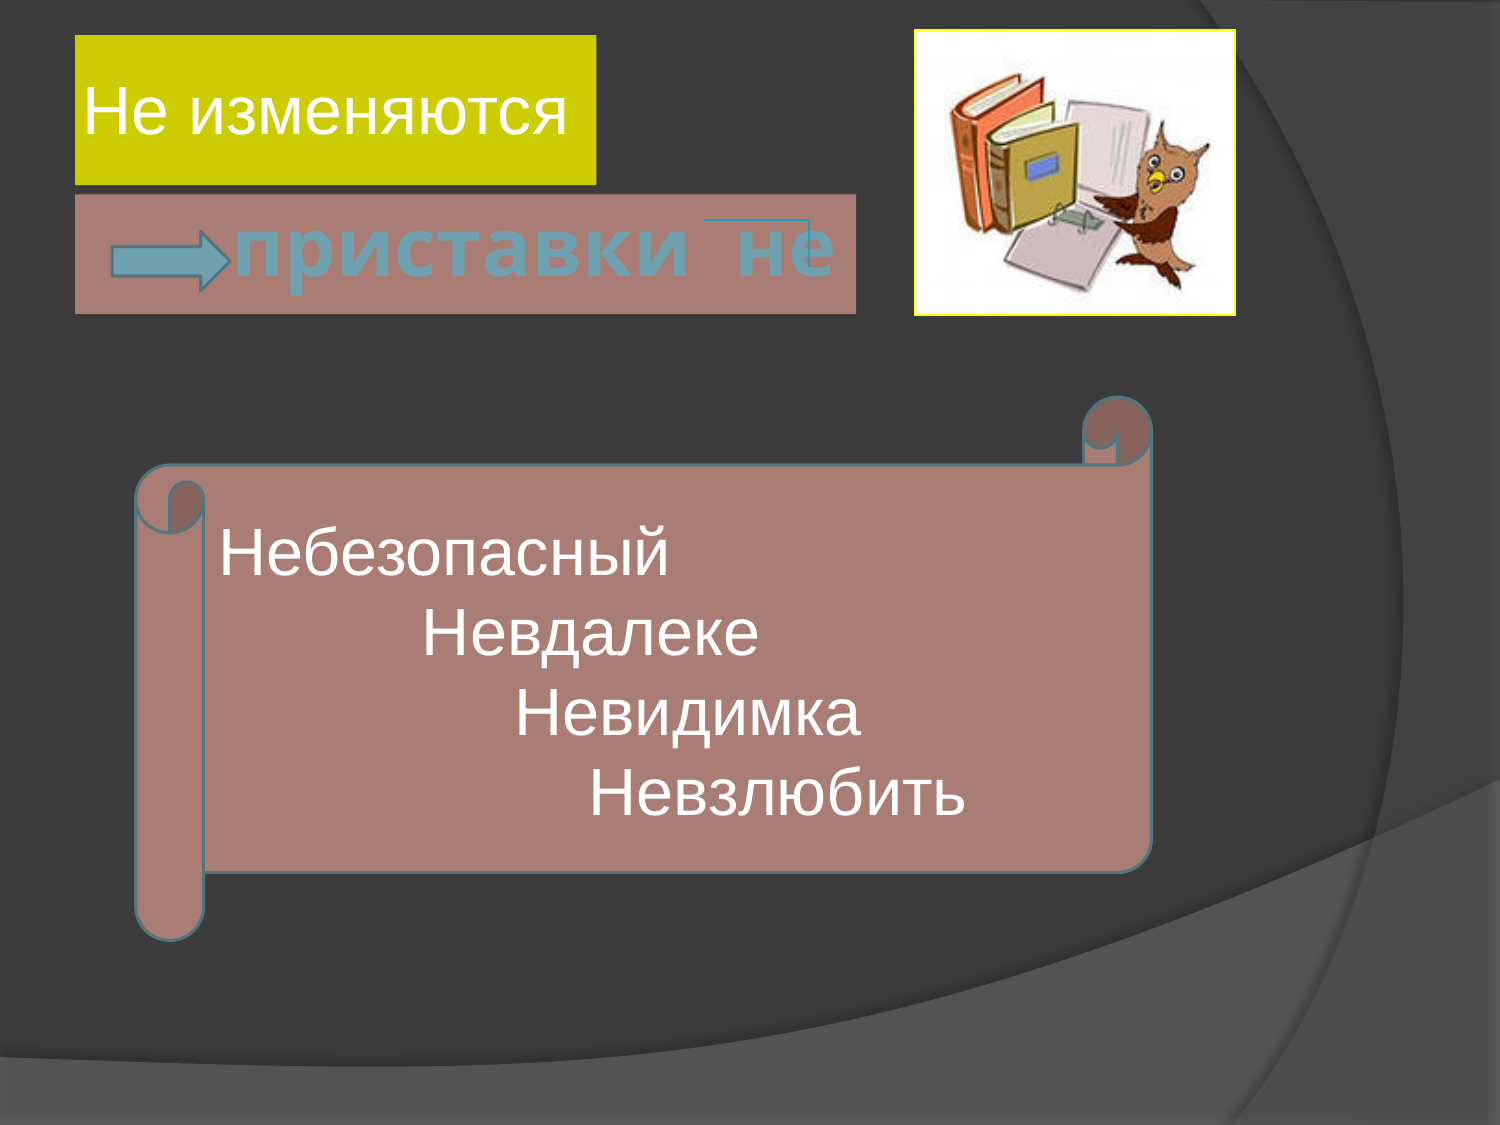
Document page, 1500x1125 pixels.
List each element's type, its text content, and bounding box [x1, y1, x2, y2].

text_box [110, 230, 232, 293]
list Не изменяются [75, 35, 597, 186]
title приставки не [75, 194, 857, 315]
picture [915, 30, 1235, 315]
text_box Небезопасный Невдалеке Невидимка Невзлюбить [134, 395, 1154, 943]
